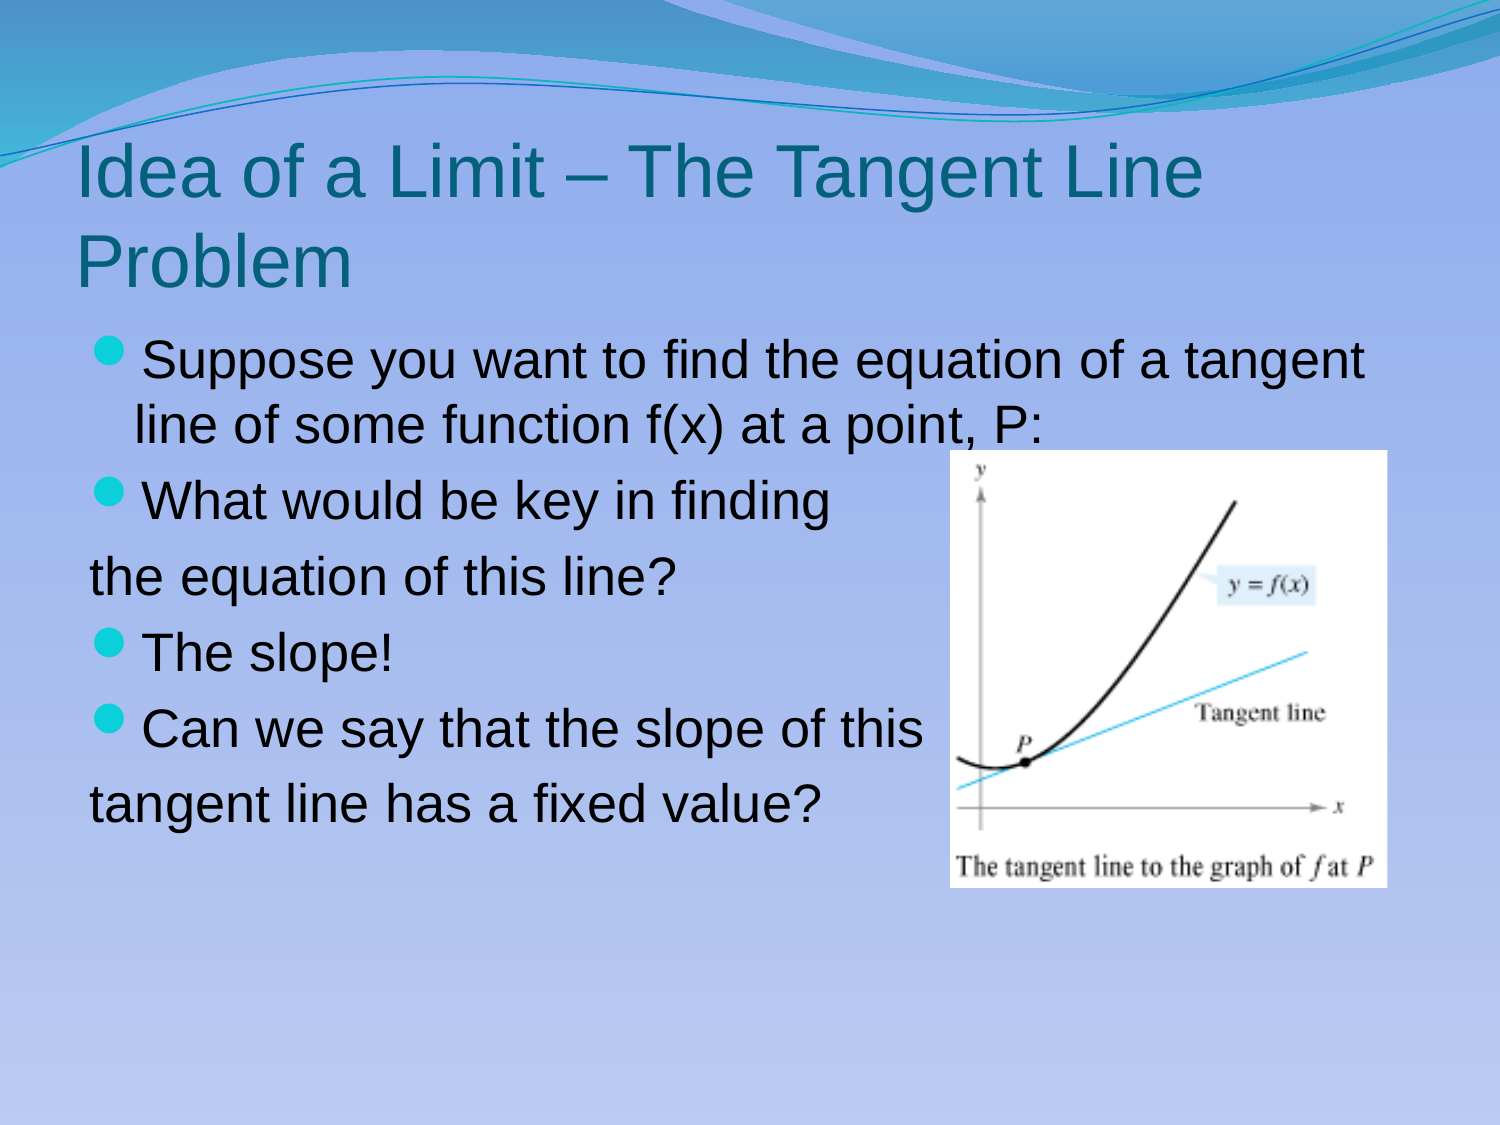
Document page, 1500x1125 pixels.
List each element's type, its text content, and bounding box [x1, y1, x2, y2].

title Idea of a Limit – The Tangent Line Problem [75, 115, 1425, 303]
list Suppose you want to find the equation of a tangent line of some function f(x) at a point, P: What would be key in finding the equation of this line? The slope! Can we say that the slope of this tangent line has a fixed value? [75, 317, 1425, 1038]
picture [949, 449, 1388, 888]
